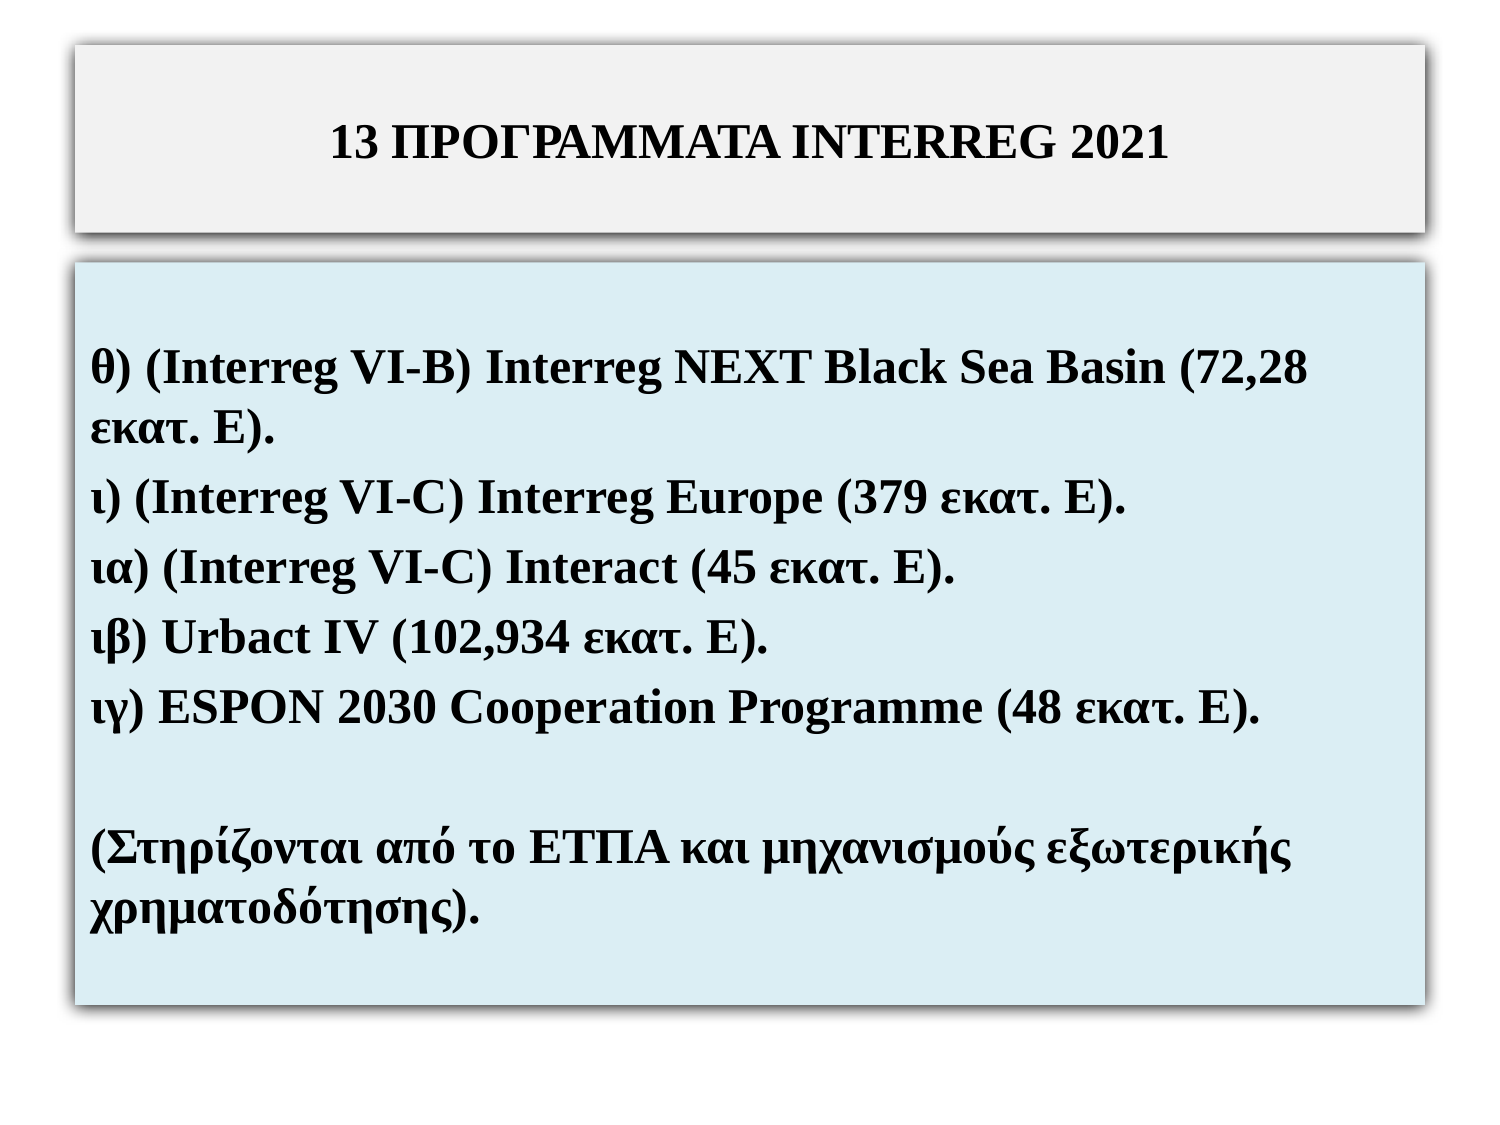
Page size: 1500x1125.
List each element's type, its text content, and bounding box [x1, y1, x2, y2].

list θ) (Interreg VI-B) Interreg NEXT Black Sea Basin (72,28 εκατ. Ε). ι) (Interreg VI-C) Interreg Europe (379 εκατ. Ε). ια) (Interreg VI-C) Interact (45 εκατ. Ε). ιβ) Urbact IV (102,934 εκατ. Ε). ιγ) ESPON 2030 Cooperation Programme (48 εκατ. Ε). (Στηρίζονται από το ΕΤΠΑ και μηχανισμούς εξωτερικής χρηματοδότησης). [75, 262, 1425, 1005]
title 13 ΠΡΟΓΡΑΜΜΑΤΑ INTERREG 2021 [75, 45, 1425, 233]
